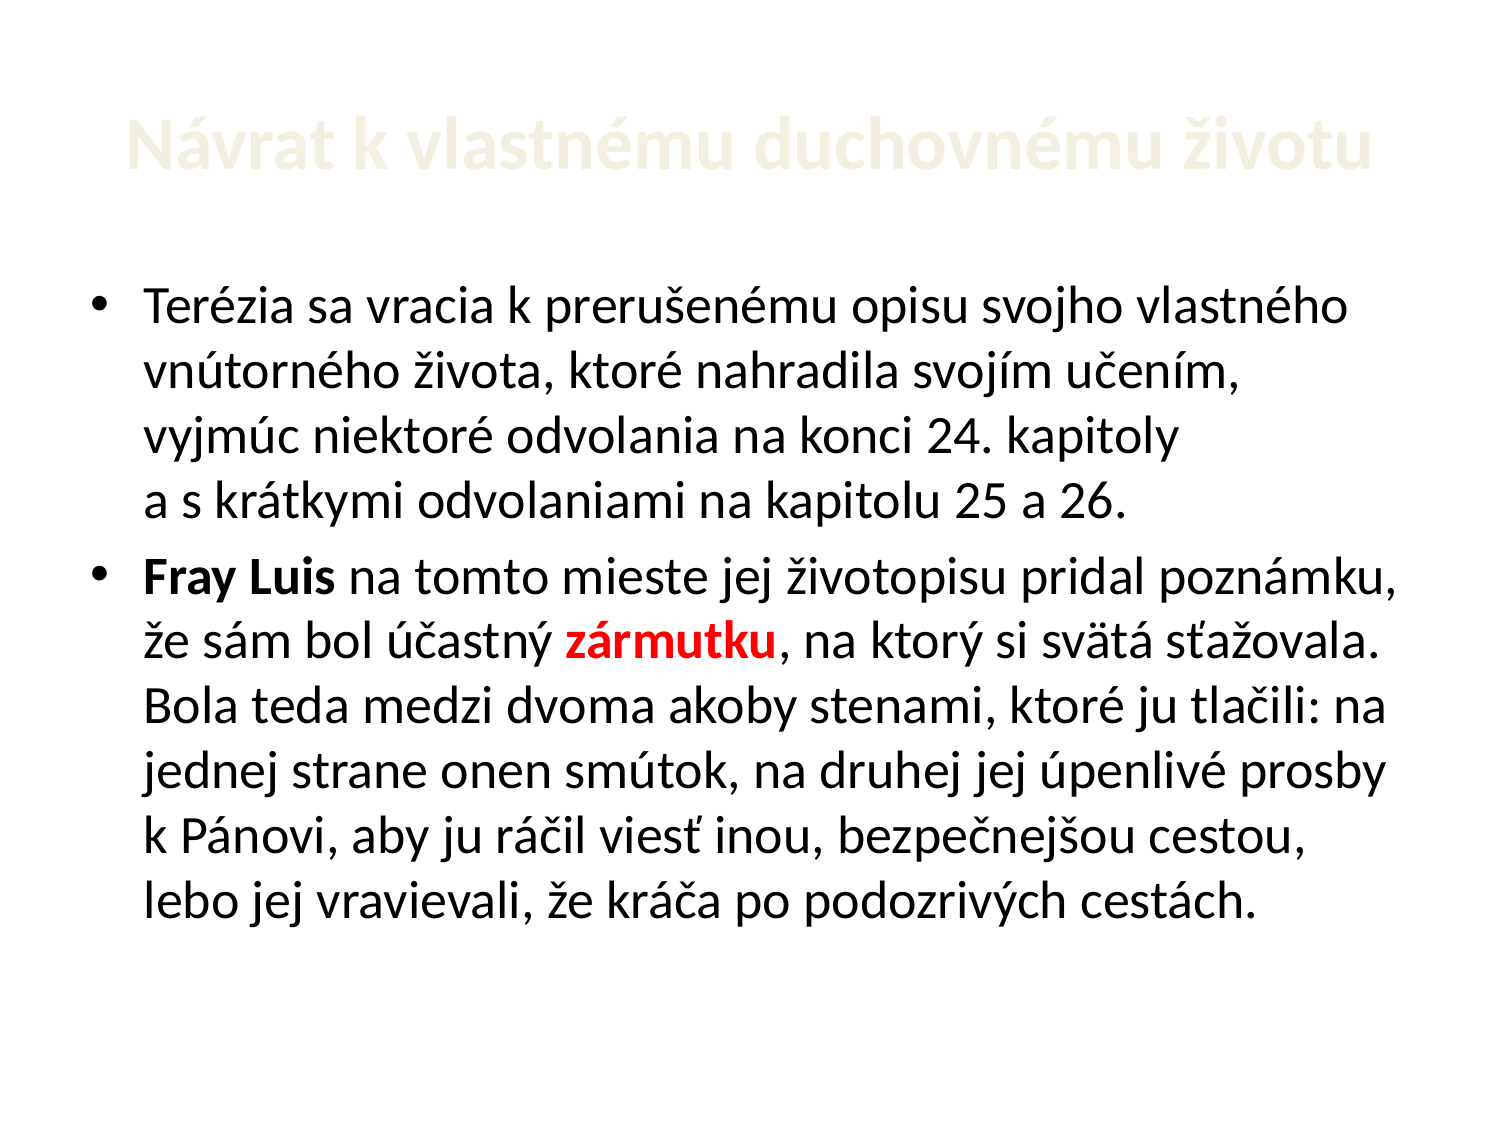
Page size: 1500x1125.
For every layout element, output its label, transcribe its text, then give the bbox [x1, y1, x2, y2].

title Návrat k vlastnému duchovnému životu [75, 45, 1425, 233]
list Terézia sa vracia k prerušenému opisu svojho vlastného vnútorného života, ktoré nahradila svojím učením, vyjmúc niektoré odvolania na konci 24. kapitoly a s krátkymi odvolaniami na kapitolu 25 a 26. Fray Luis na tomto mieste jej životopisu pridal poznámku, že sám bol účastný zármutku, na ktorý si svätá sťažovala. Bola teda medzi dvoma akoby stenami, ktoré ju tlačili: na jednej strane onen smútok, na druhej jej úpenlivé prosby k Pánovi, aby ju ráčil viesť inou, bezpečnejšou cestou, lebo jej vravievali, že kráča po podozrivých cestách. [75, 262, 1425, 1005]
